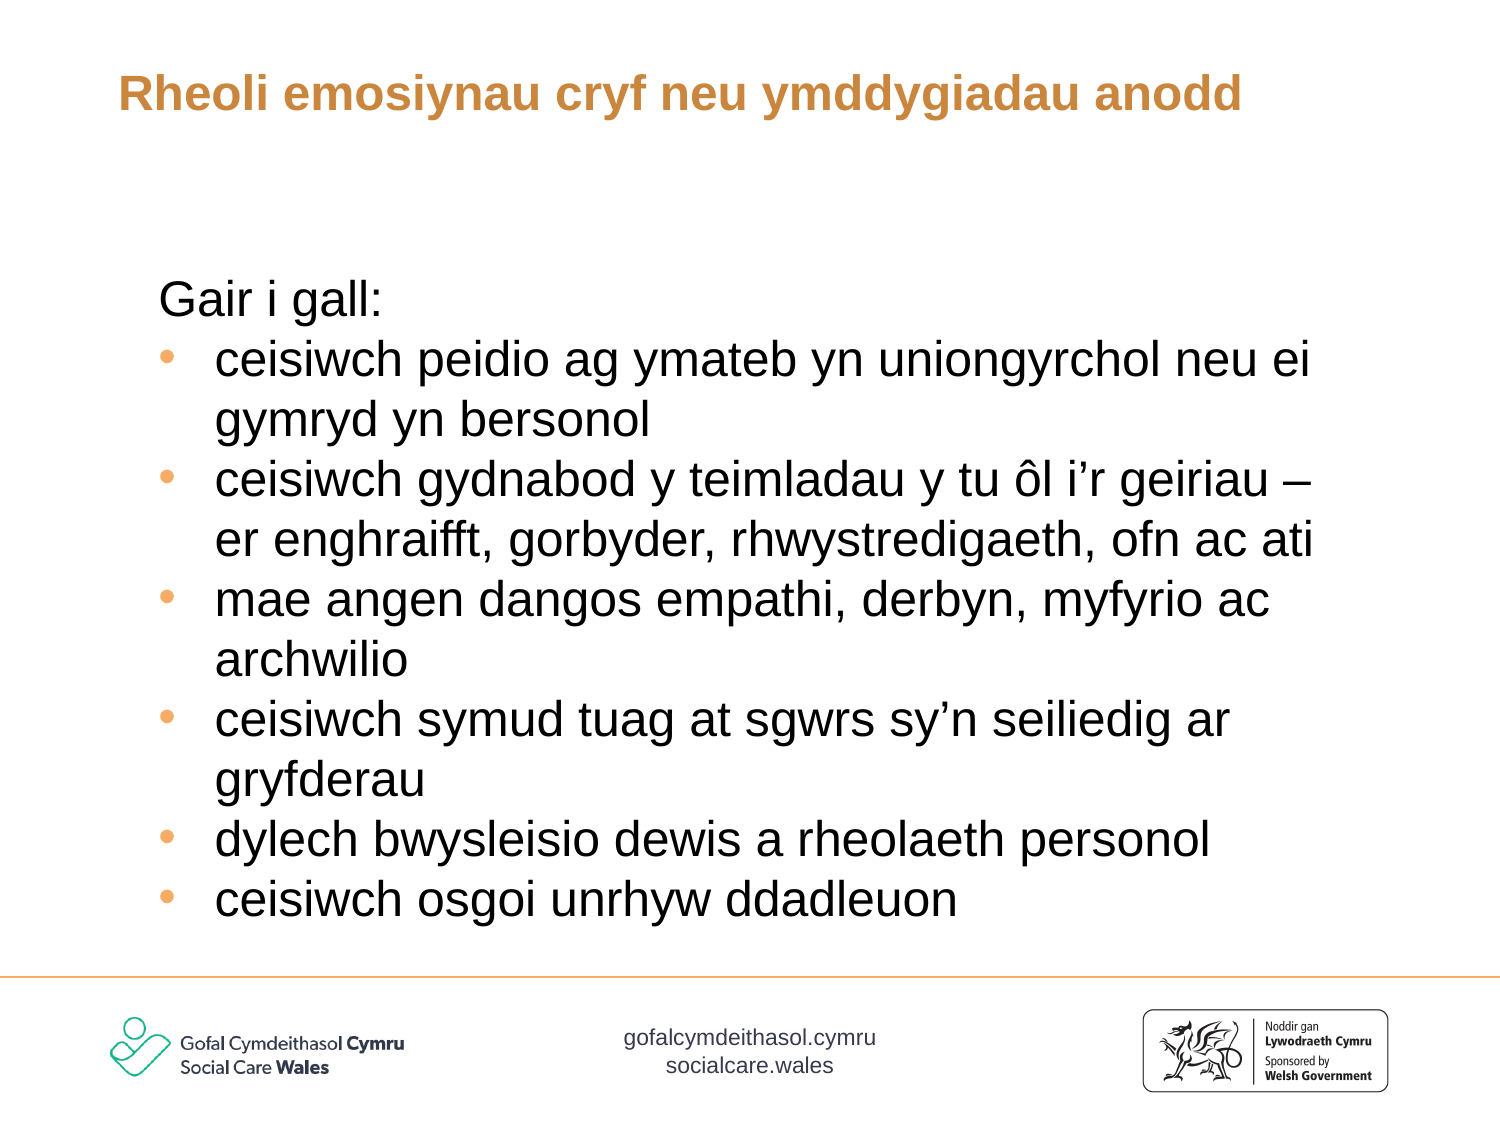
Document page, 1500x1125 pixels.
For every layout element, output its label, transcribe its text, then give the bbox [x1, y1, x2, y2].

picture [1137, 995, 1395, 1106]
title Rheoli emosiynau cryf neu ymddygiadau anodd [103, 59, 1267, 230]
text_box Gair i gall: ceisiwch peidio ag ymateb yn uniongyrchol neu ei gymryd yn bersonol ceisiwch gydnabod y teimladau y tu ôl i’r geiriau – er enghraifft, gorbyder, rhwystredigaeth, ofn ac ati mae angen dangos empathi, derbyn, myfyrio ac archwilio ceisiwch symud tuag at sgwrs sy’n seiliedig ar gryfderau dylech bwysleisio dewis a rheolaeth personol ceisiwch osgoi unrhyw ddadleuon [143, 229, 1357, 965]
